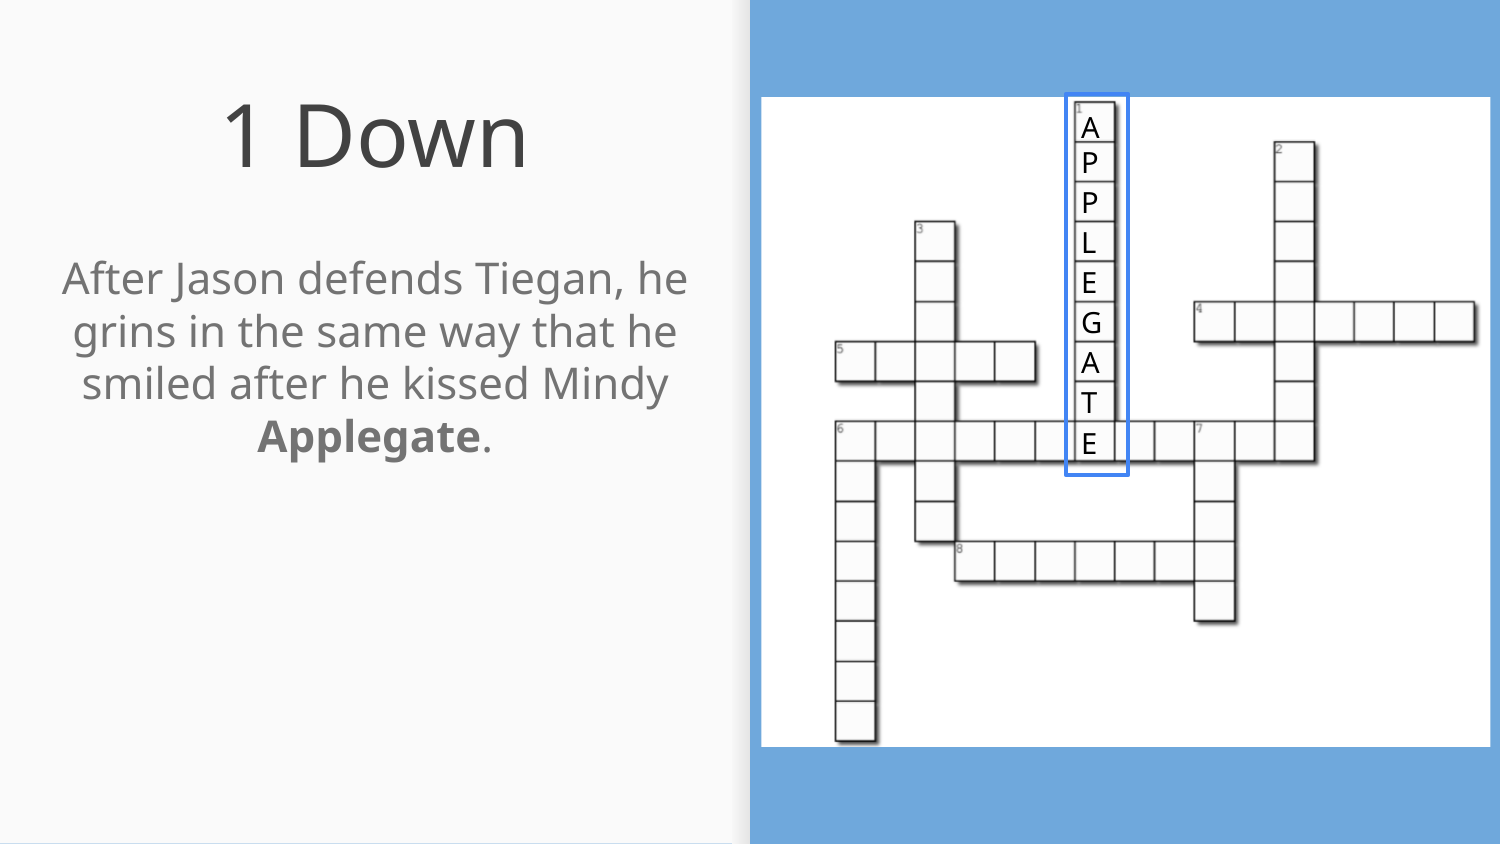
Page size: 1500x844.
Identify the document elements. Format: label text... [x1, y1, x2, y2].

subtitle After Jason defends Tiegan, he grins in the same way that he smiled after he kissed Mindy Applegate. [43, 236, 708, 787]
picture [761, 97, 1491, 747]
title 1 Down [43, 50, 708, 201]
